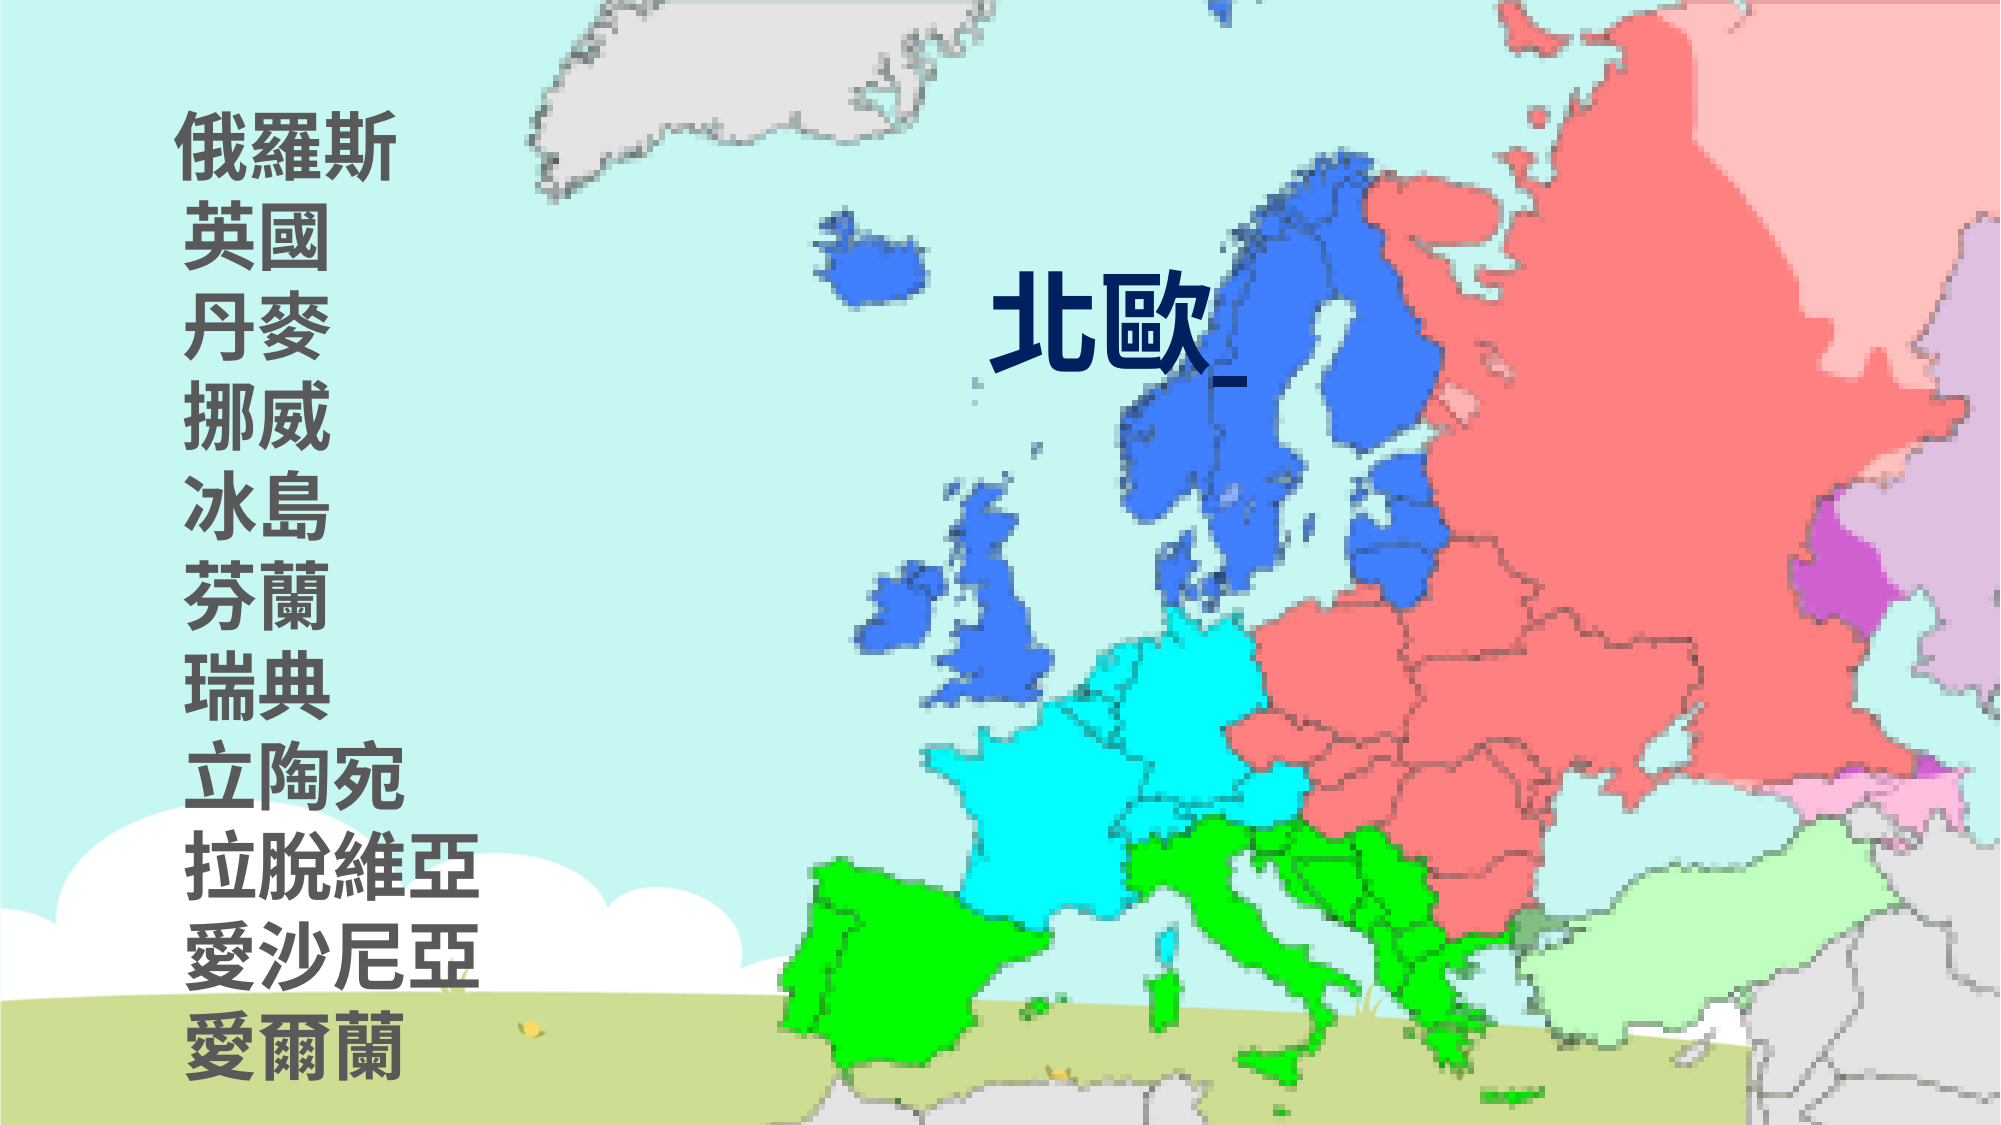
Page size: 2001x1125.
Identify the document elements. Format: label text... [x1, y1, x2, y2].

picture [0, 0, 2001, 1125]
text_box 俄羅斯 英國 丹麥 挪威 冰島 芬蘭 瑞典 立陶宛 拉脫維亞 愛沙尼亞 愛爾蘭 [132, 92, 524, 1098]
